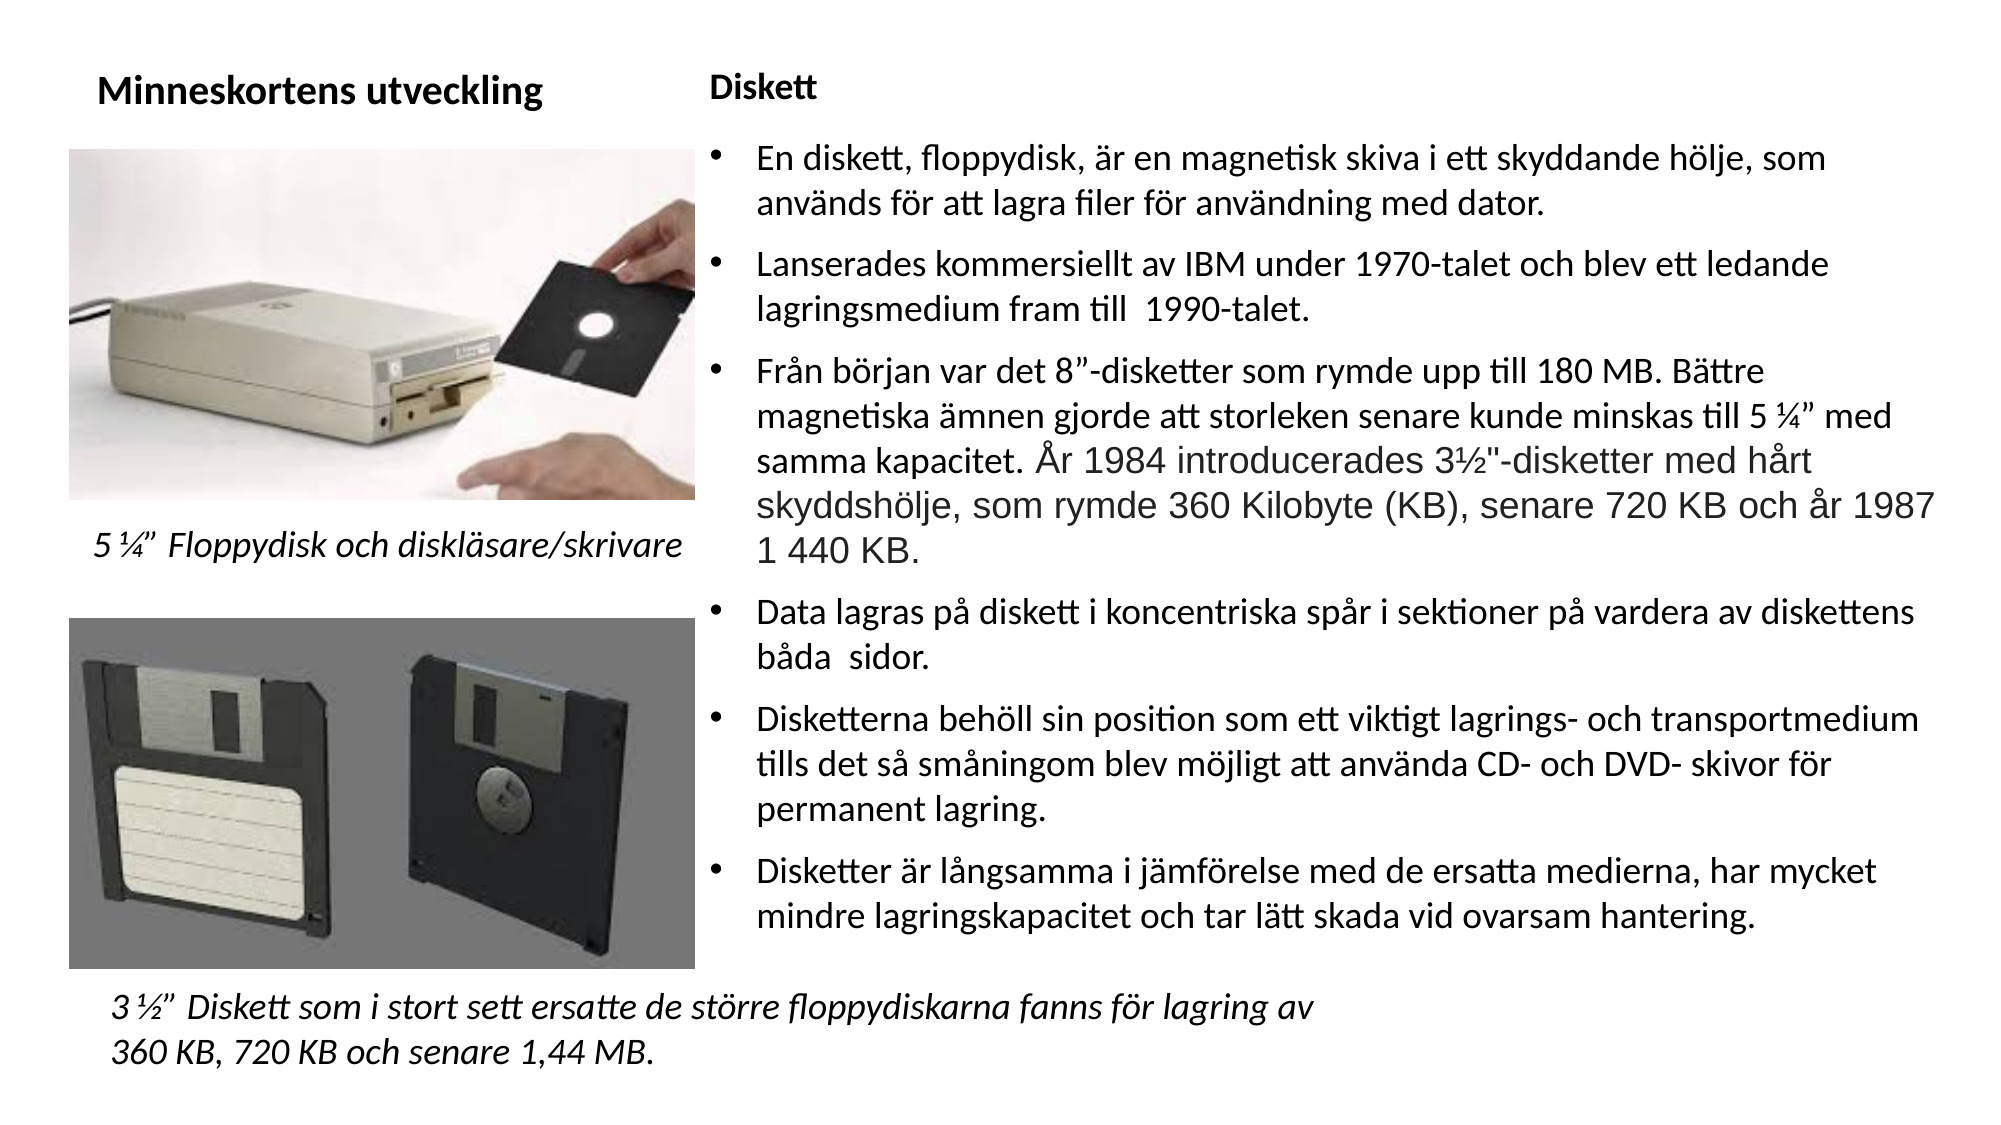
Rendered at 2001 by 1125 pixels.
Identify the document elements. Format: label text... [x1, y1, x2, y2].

text_box Minneskortens utveckling [82, 55, 559, 149]
text_box 3 ½” Diskett som i stort sett ersatte de större floppydiskarna fanns för lagring av 360 KB, 720 KB och senare 1,44 MB. [95, 974, 1330, 1080]
text_box 5 ¼” Floppydisk och diskläsare/skrivare [77, 513, 699, 573]
picture [69, 618, 695, 969]
picture [69, 149, 695, 501]
text_box Diskett En diskett, floppydisk, är en magnetisk skiva i ett skyddande hölje, som används för att lagra filer för användning med dator. Lanserades kommersiellt av IBM under 1970-talet och blev ett ledande lagringsmedium fram till 1990-talet. Från början var det 8”-disketter som rymde upp till 180 MB. Bättre magnetiska ämnen gjorde att storleken senare kunde minskas till 5 ¼” med samma kapacitet. År 1984 introducerades 3½"-disketter med hårt skyddshölje, som rymde 360 Kilobyte (KB), senare 720 KB och år 1987 1 440 KB. Data lagras på diskett i koncentriska spår i sektioner på vardera av diskettens båda sidor. Disketterna behöll sin position som ett viktigt lagrings- och transportmedium tills det så småningom blev möjligt att använda CD- och DVD- skivor för permanent lagring. Disketter är långsamma i jämförelse med de ersatta medierna, har mycket mindre lagringskapacitet och tar lätt skada vid ovarsam hantering. [694, 55, 1954, 944]
